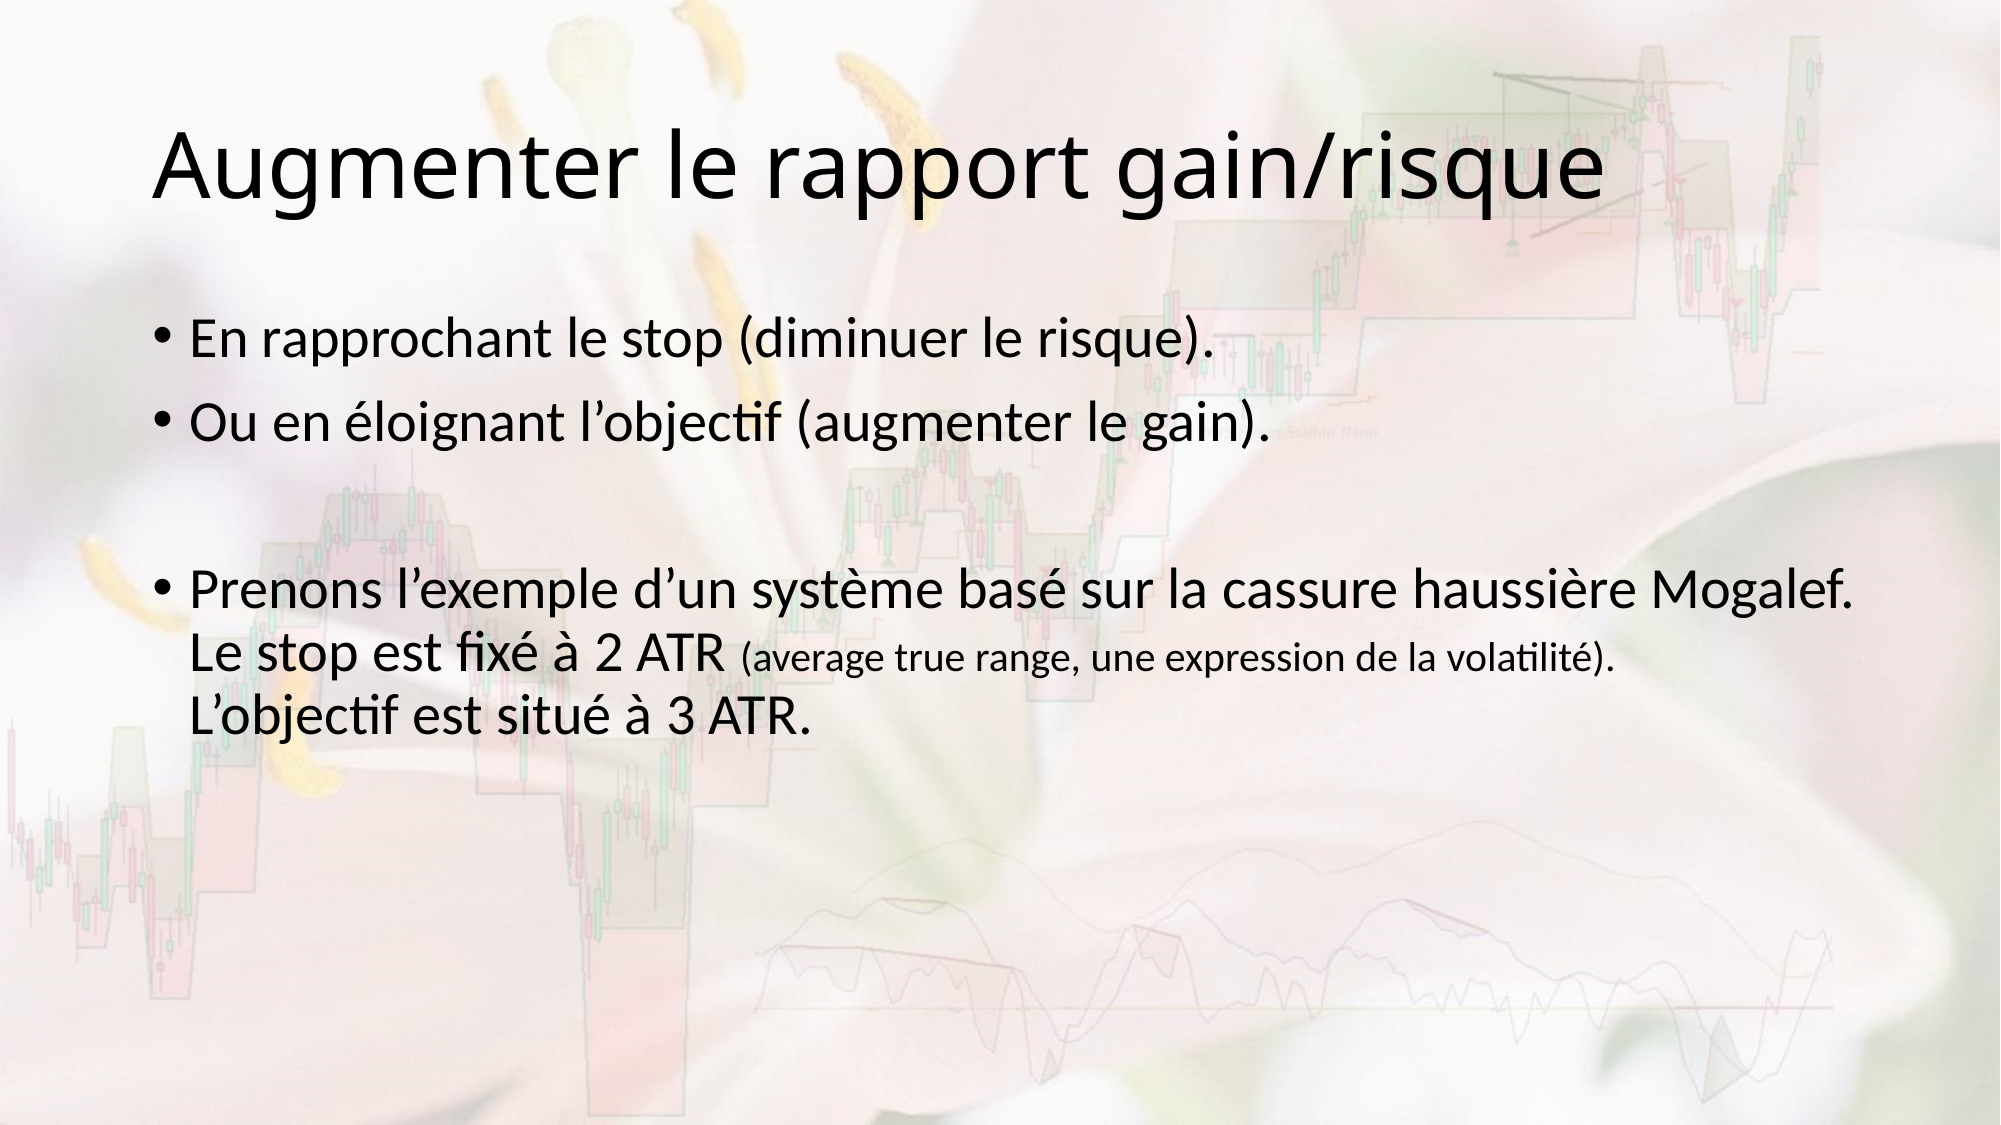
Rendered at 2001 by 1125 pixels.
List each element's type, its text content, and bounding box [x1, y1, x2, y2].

list En rapprochant le stop (diminuer le risque). Ou en éloignant l’objectif (augmenter le gain). Prenons l’exemple d’un système basé sur la cassure haussière Mogalef. Le stop est fixé à 2 ATR (average true range, une expression de la volatilité). L’objectif est situé à 3 ATR. [137, 299, 1894, 1014]
title Augmenter le rapport gain/risque [137, 59, 1863, 278]
